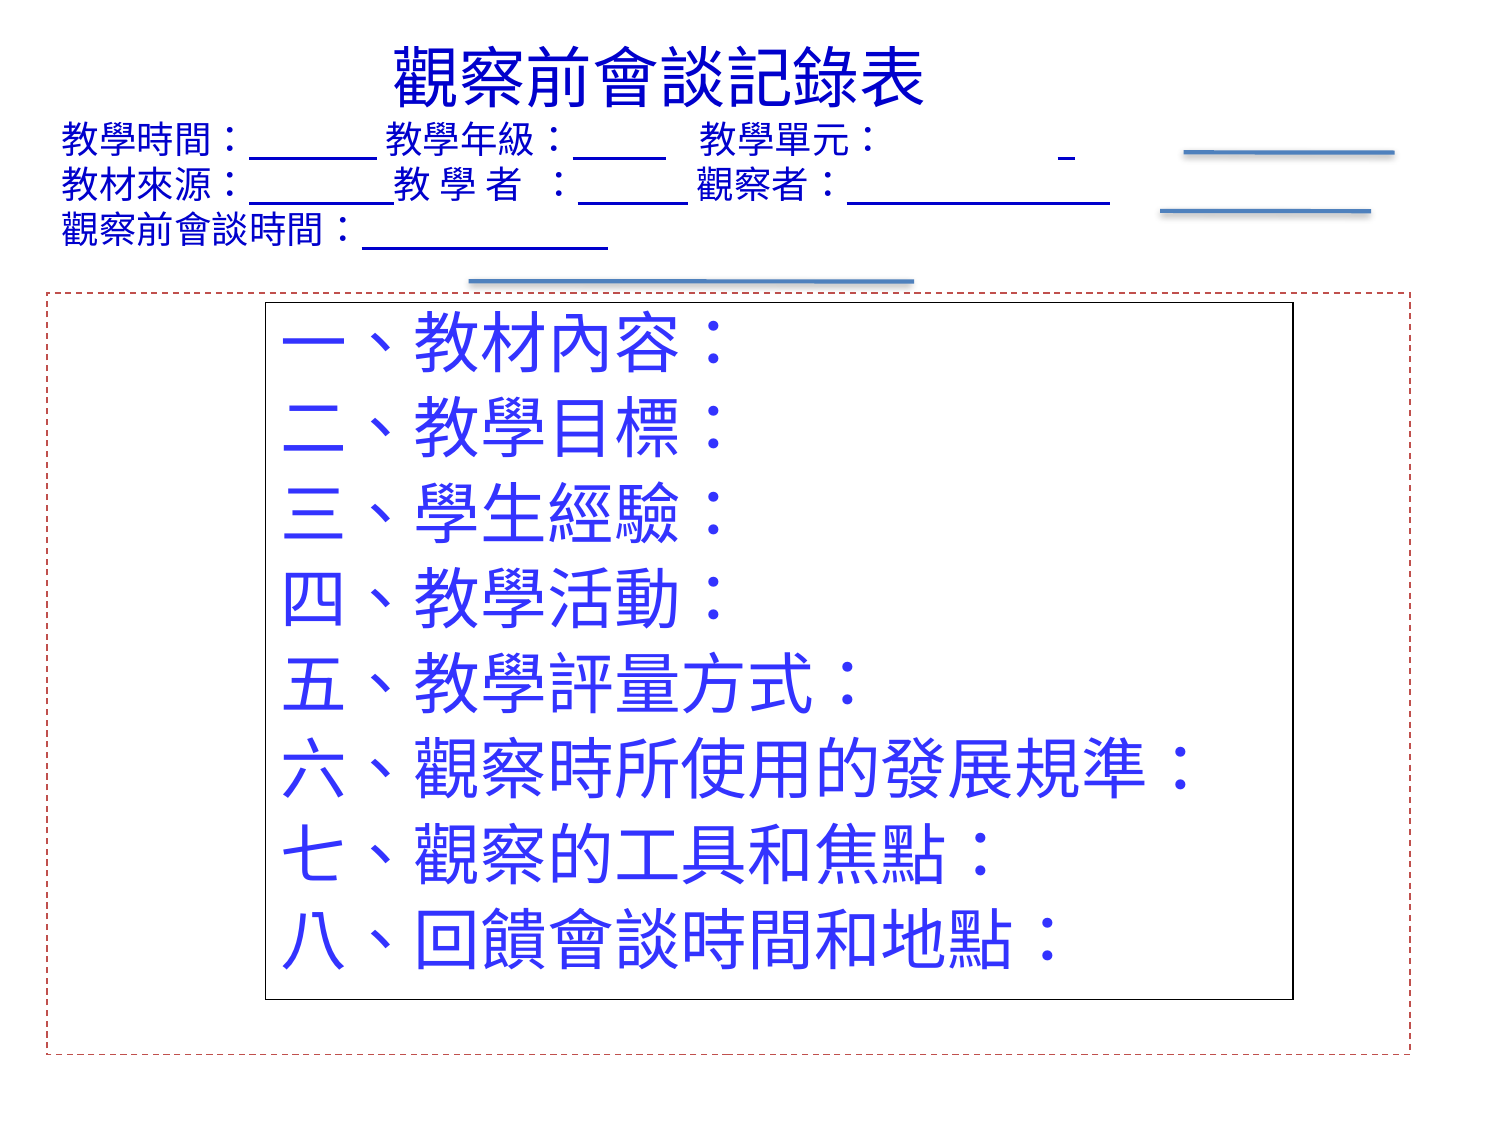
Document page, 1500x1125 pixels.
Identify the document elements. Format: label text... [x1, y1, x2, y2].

text_box [46, 292, 1411, 1055]
text_box 觀察前會談記錄表 教學時間： 教學年級： 教學單元： 教材來源： 教 學 者 ： 觀察者： 觀察前會談時間： [46, 0, 1418, 288]
text_box 一、教材內容： 二、教學目標： 三、學生經驗： 四、教學活動： 五、教學評量方式： 六、觀察時所使用的發展規準： 七、觀察的工具和焦點： 八、回饋會談時間和地點： [265, 302, 1294, 1000]
